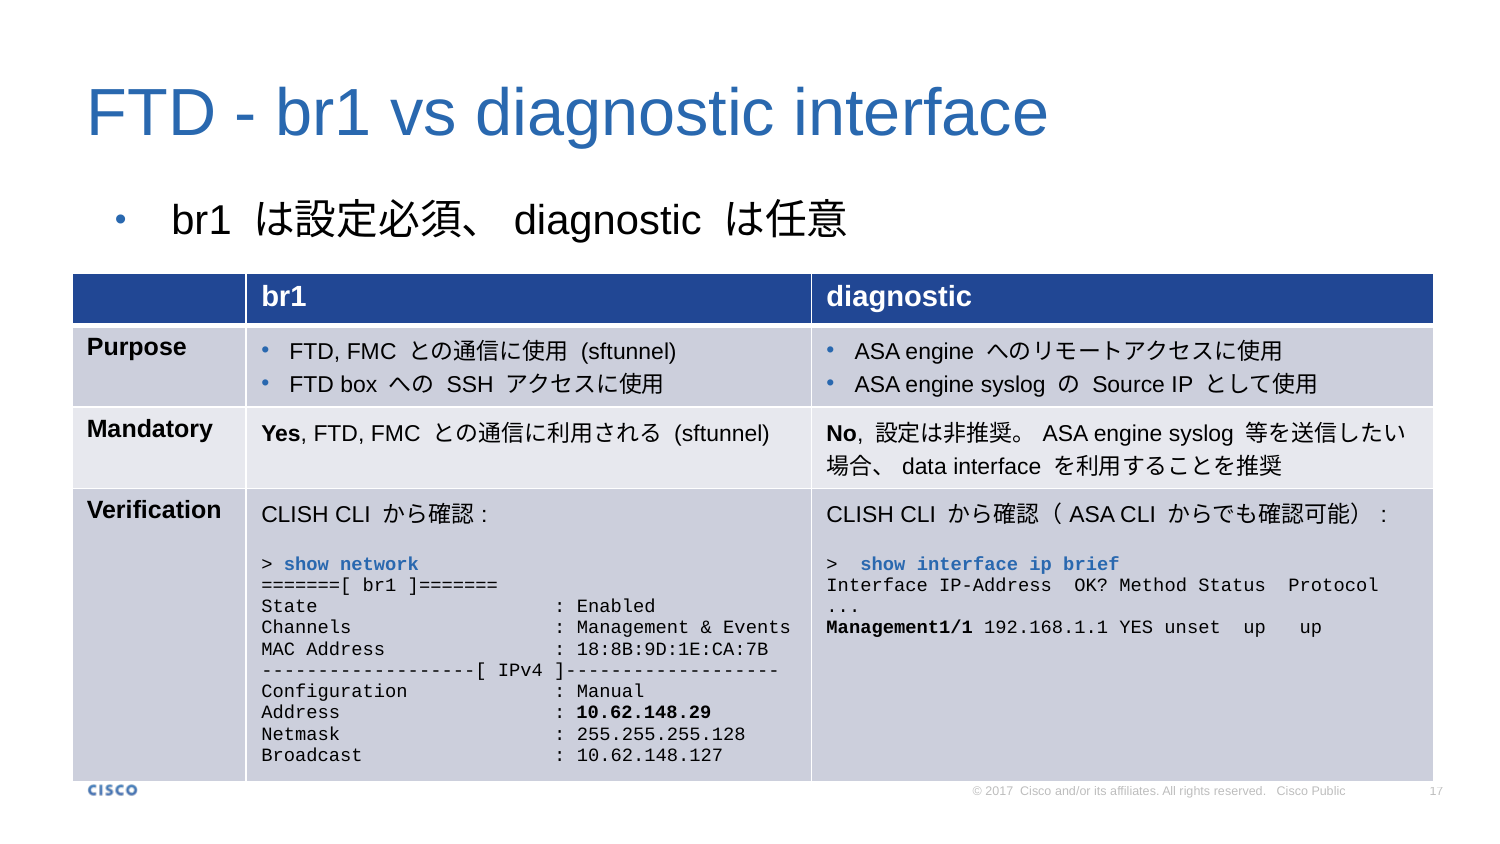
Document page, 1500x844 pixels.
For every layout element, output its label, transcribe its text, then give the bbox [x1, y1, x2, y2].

table_cell Verification [73, 489, 245, 781]
table_header diagnostic [812, 274, 1433, 323]
title FTD - br1 vs diagnostic interface [71, 55, 1441, 176]
table_cell Yes, FTD, FMC との通信に利用される (sftunnel) [247, 408, 811, 488]
table_cell Mandatory [73, 408, 245, 488]
list br1 は設定必須、diagnostic は任意 [62, 188, 1434, 709]
table_cell CLISH CLI から確認（ASA CLI からでも確認可能）: > show interface ip brief Interface IP-Address OK? Method Status Protocol ... Management1/1 192.168.1.1 YES unset up up [812, 489, 1433, 781]
table_cell No, 設定は非推奨。ASA engine syslog 等を送信したい場合、data interface を利用することを推奨 [812, 408, 1433, 488]
table_cell ASA engine へのリモートアクセスに使用 ASA engine syslog の Source IP として使用 [812, 328, 1433, 406]
table_cell Purpose [73, 328, 245, 406]
table_cell CLISH CLI から確認: > show network =======[ br1 ]======= State : Enabled Channels : Management & Events MAC Address : 18:8B:9D:1E:CA:7B -------------------[ IPv4 ]------------------- Configuration : Manual Address : 10.62.148.29 Netmask : 255.255.255.128 Broadcast : 10.62.148.127 [247, 489, 811, 781]
table_header [73, 274, 245, 323]
table_header br1 [247, 274, 811, 323]
table_cell FTD, FMC との通信に使用 (sftunnel) FTD box への SSH アクセスに使用 [247, 328, 811, 406]
picture [77, 783, 149, 803]
